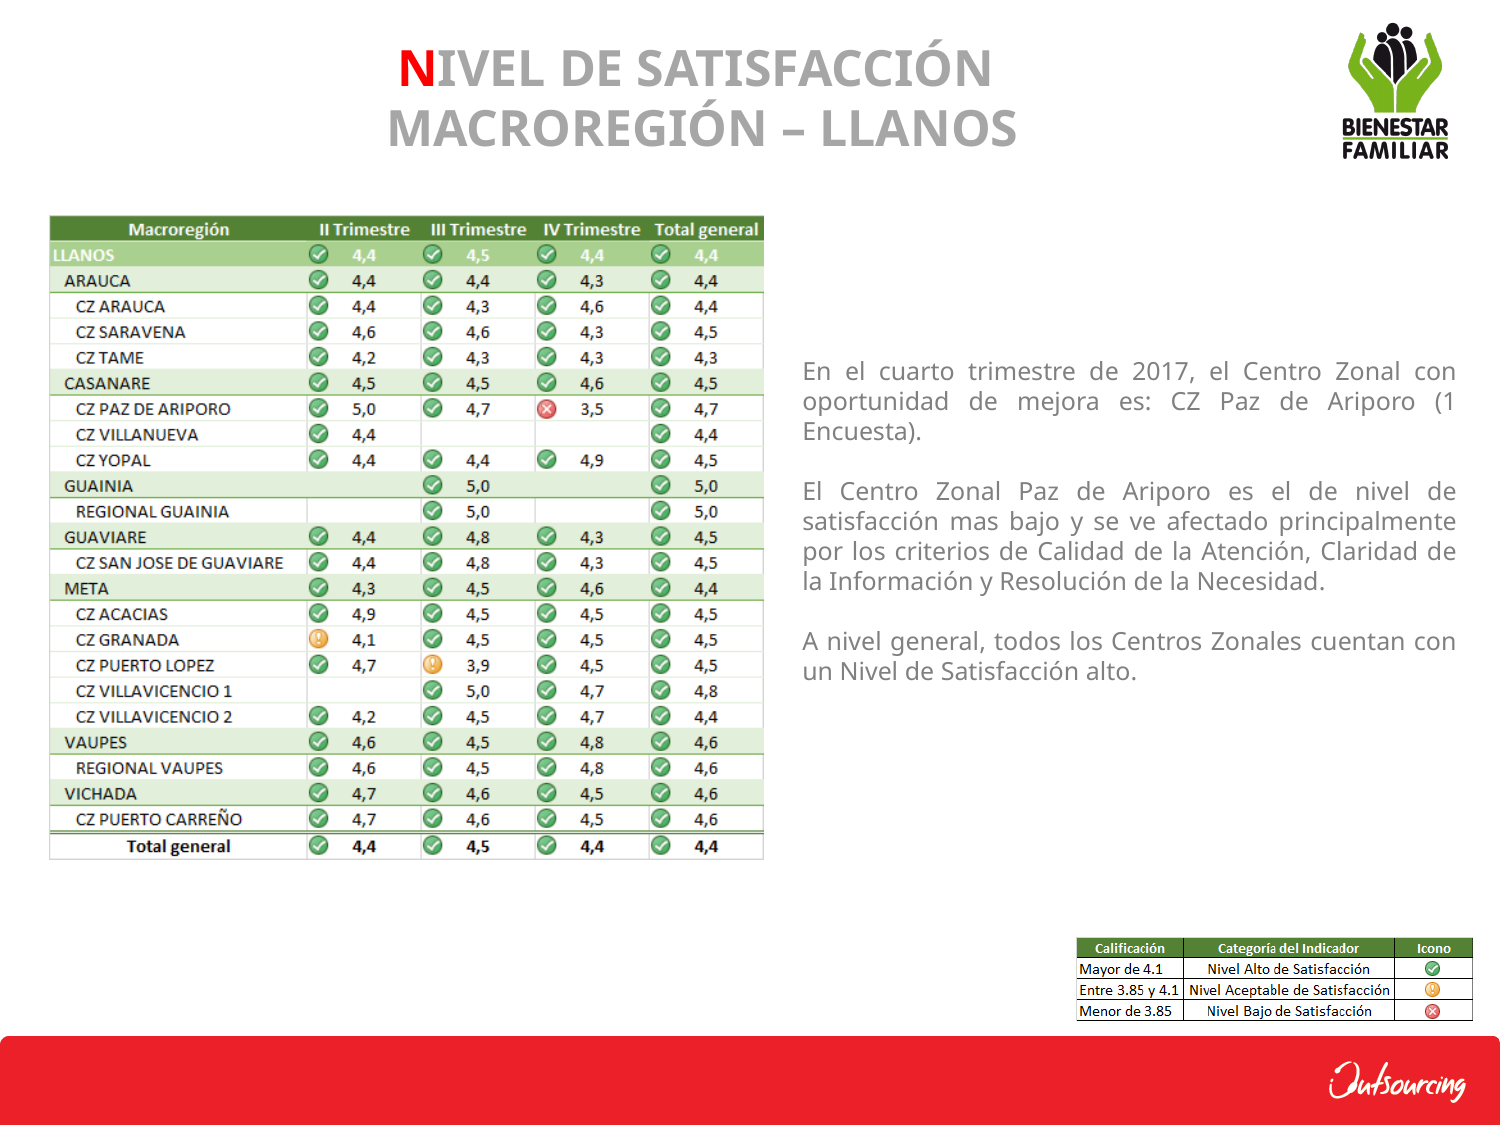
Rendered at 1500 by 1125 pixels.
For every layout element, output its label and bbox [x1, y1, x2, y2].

picture [0, 1036, 1500, 1125]
picture [1332, 13, 1448, 160]
text_box [787, 348, 1473, 693]
picture [1075, 937, 1473, 1021]
title [92, 29, 1313, 232]
picture [49, 215, 764, 860]
